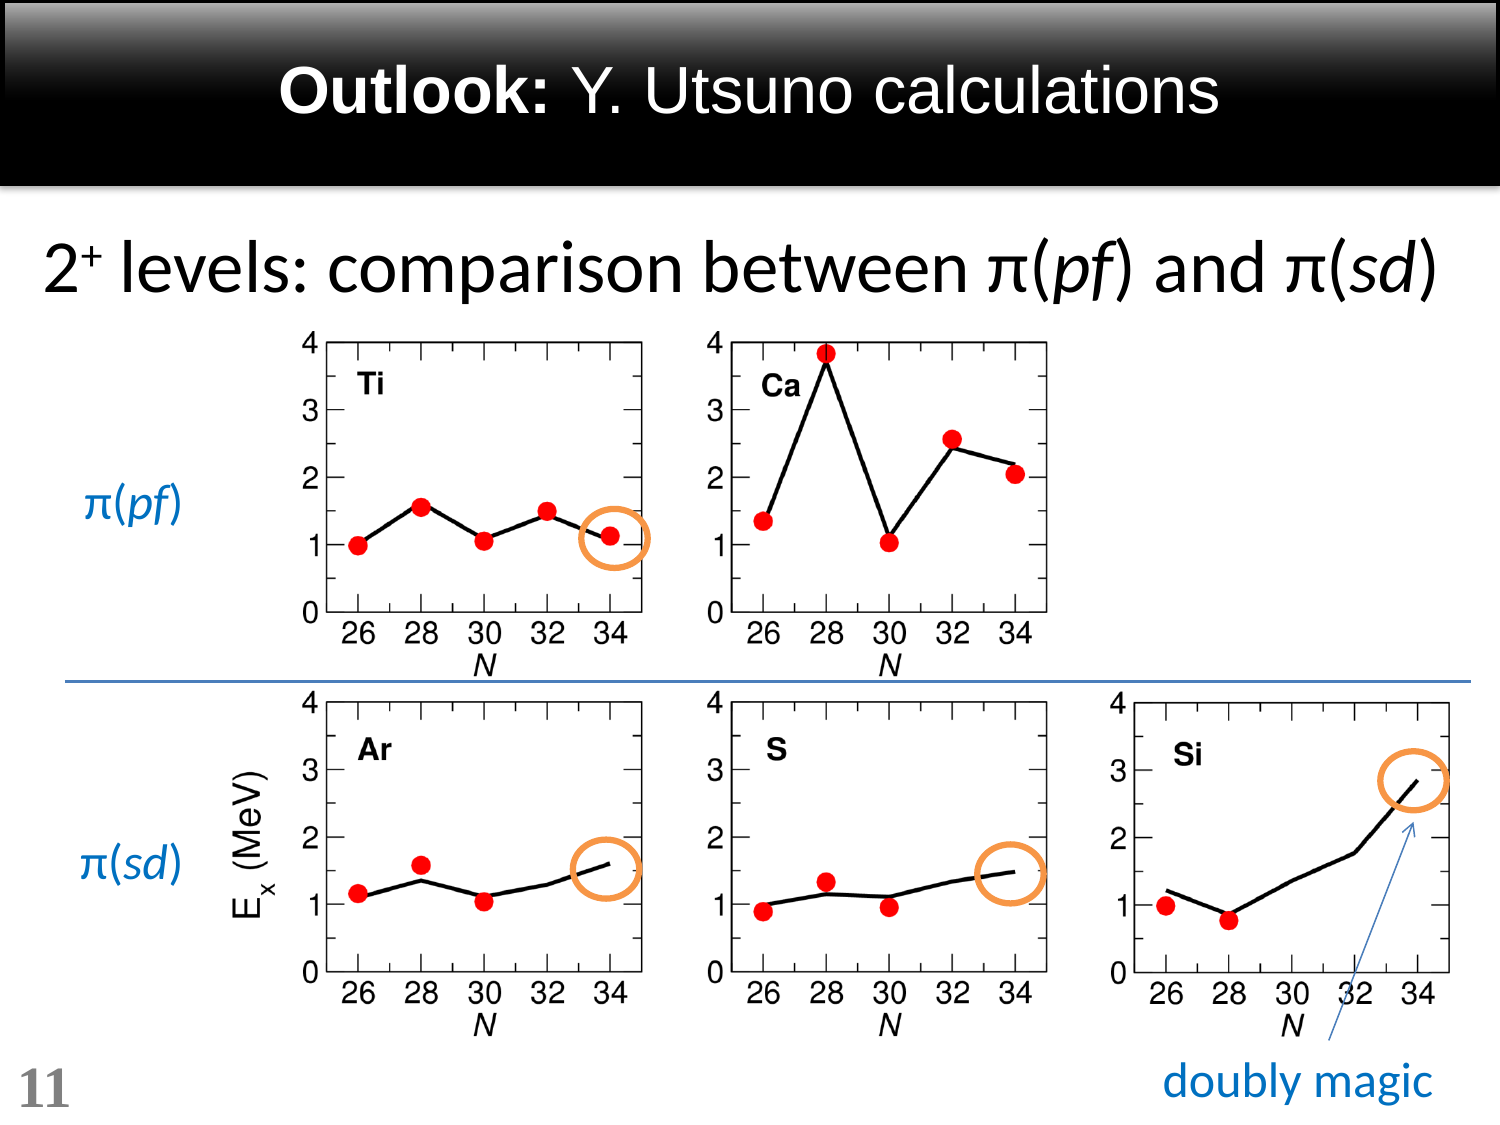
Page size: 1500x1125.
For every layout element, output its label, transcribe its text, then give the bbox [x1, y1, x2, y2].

text_box doubly magic [1147, 1047, 1449, 1116]
picture [229, 328, 1049, 680]
picture [229, 682, 1049, 1041]
text_box π(sd) [65, 821, 199, 897]
text_box 11 [2, 1041, 87, 1125]
picture [1103, 682, 1471, 1039]
text_box π(pf) [69, 462, 199, 538]
title 2+ levels: comparison between π(pf) and π(sd) [0, 194, 1500, 357]
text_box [1328, 821, 1414, 1041]
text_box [0, 0, 1500, 185]
